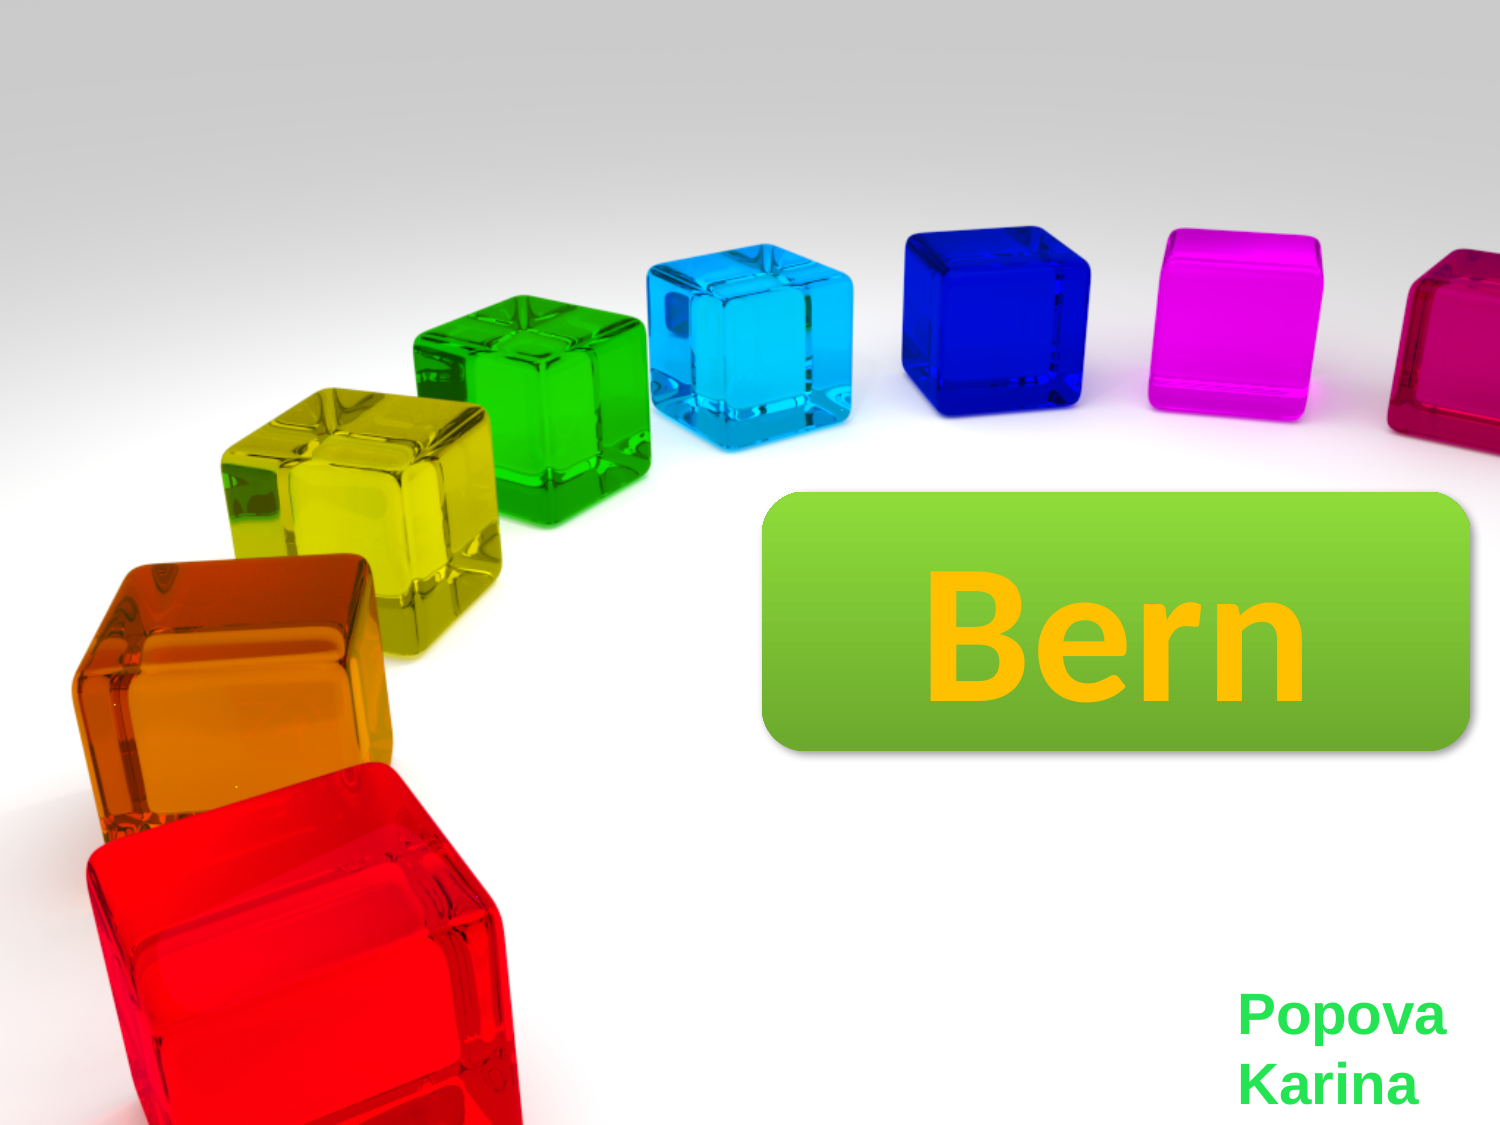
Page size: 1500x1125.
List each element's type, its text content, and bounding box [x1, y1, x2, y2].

text_box Bern [761, 491, 1471, 752]
picture [0, 0, 1500, 1125]
text_box Popova Karina [1222, 968, 1500, 1124]
